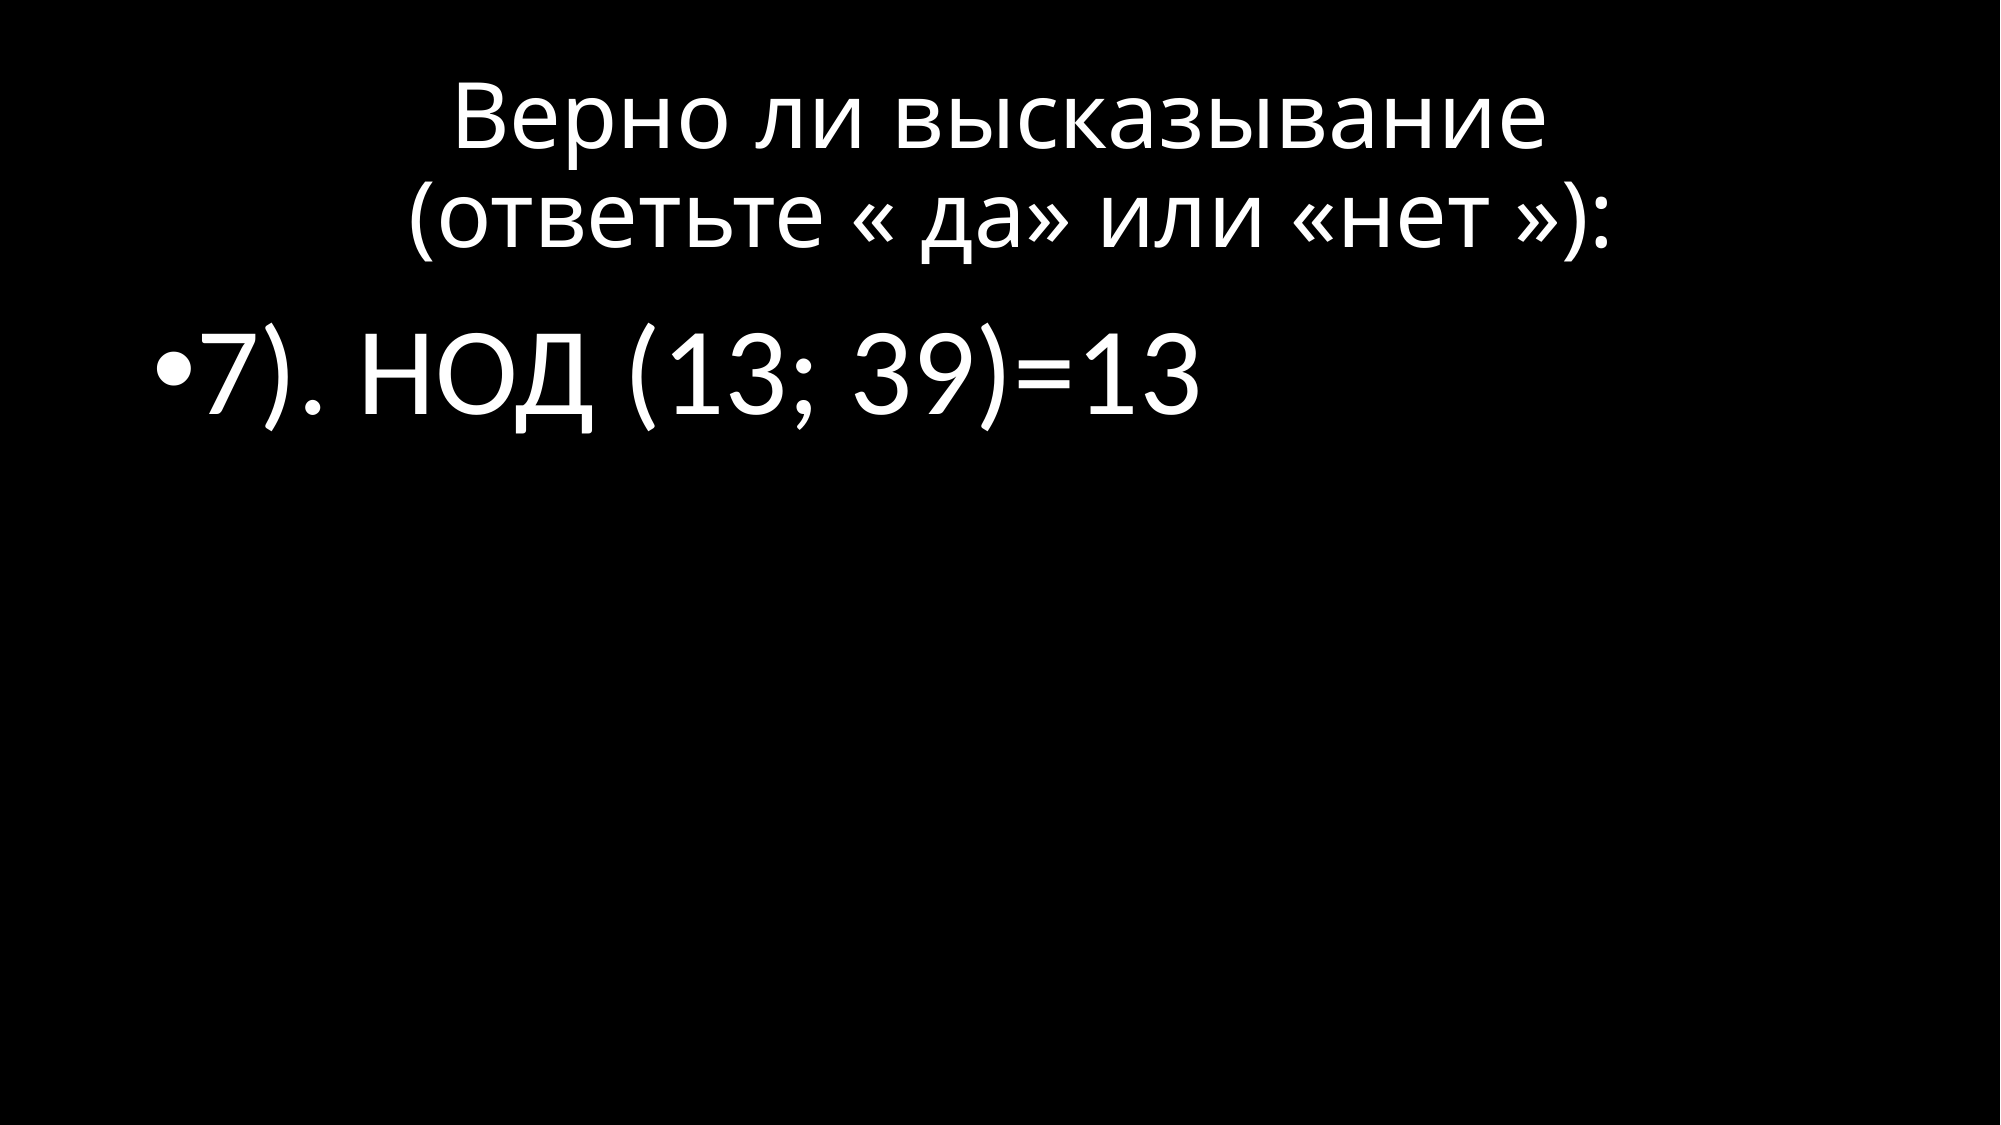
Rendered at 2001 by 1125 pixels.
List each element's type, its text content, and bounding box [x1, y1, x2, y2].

list 7). НОД (13; 39)=13 [137, 299, 1863, 1014]
title Верно ли высказывание (ответьте « да» или «нет »): [137, 59, 1863, 278]
